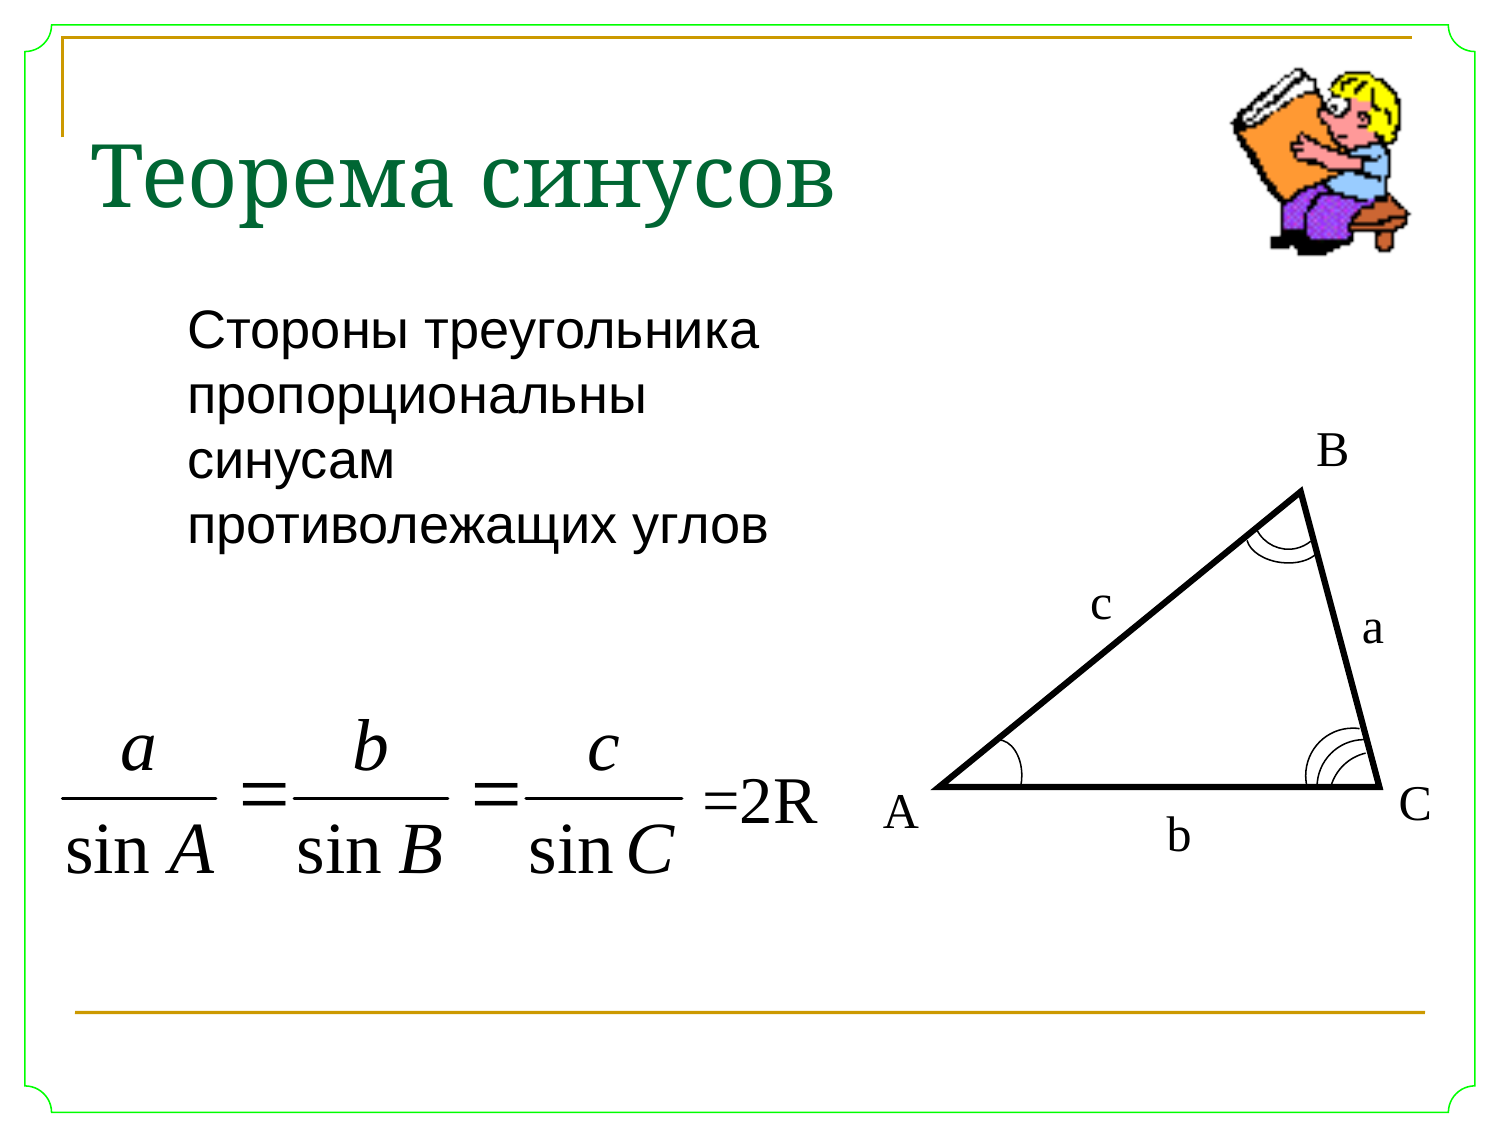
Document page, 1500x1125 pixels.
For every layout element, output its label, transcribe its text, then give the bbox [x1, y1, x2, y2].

text_box [24, 24, 1475, 1113]
picture [1224, 62, 1416, 264]
text_box =2R [704, 749, 834, 845]
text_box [867, 408, 1460, 870]
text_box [49, 699, 701, 891]
